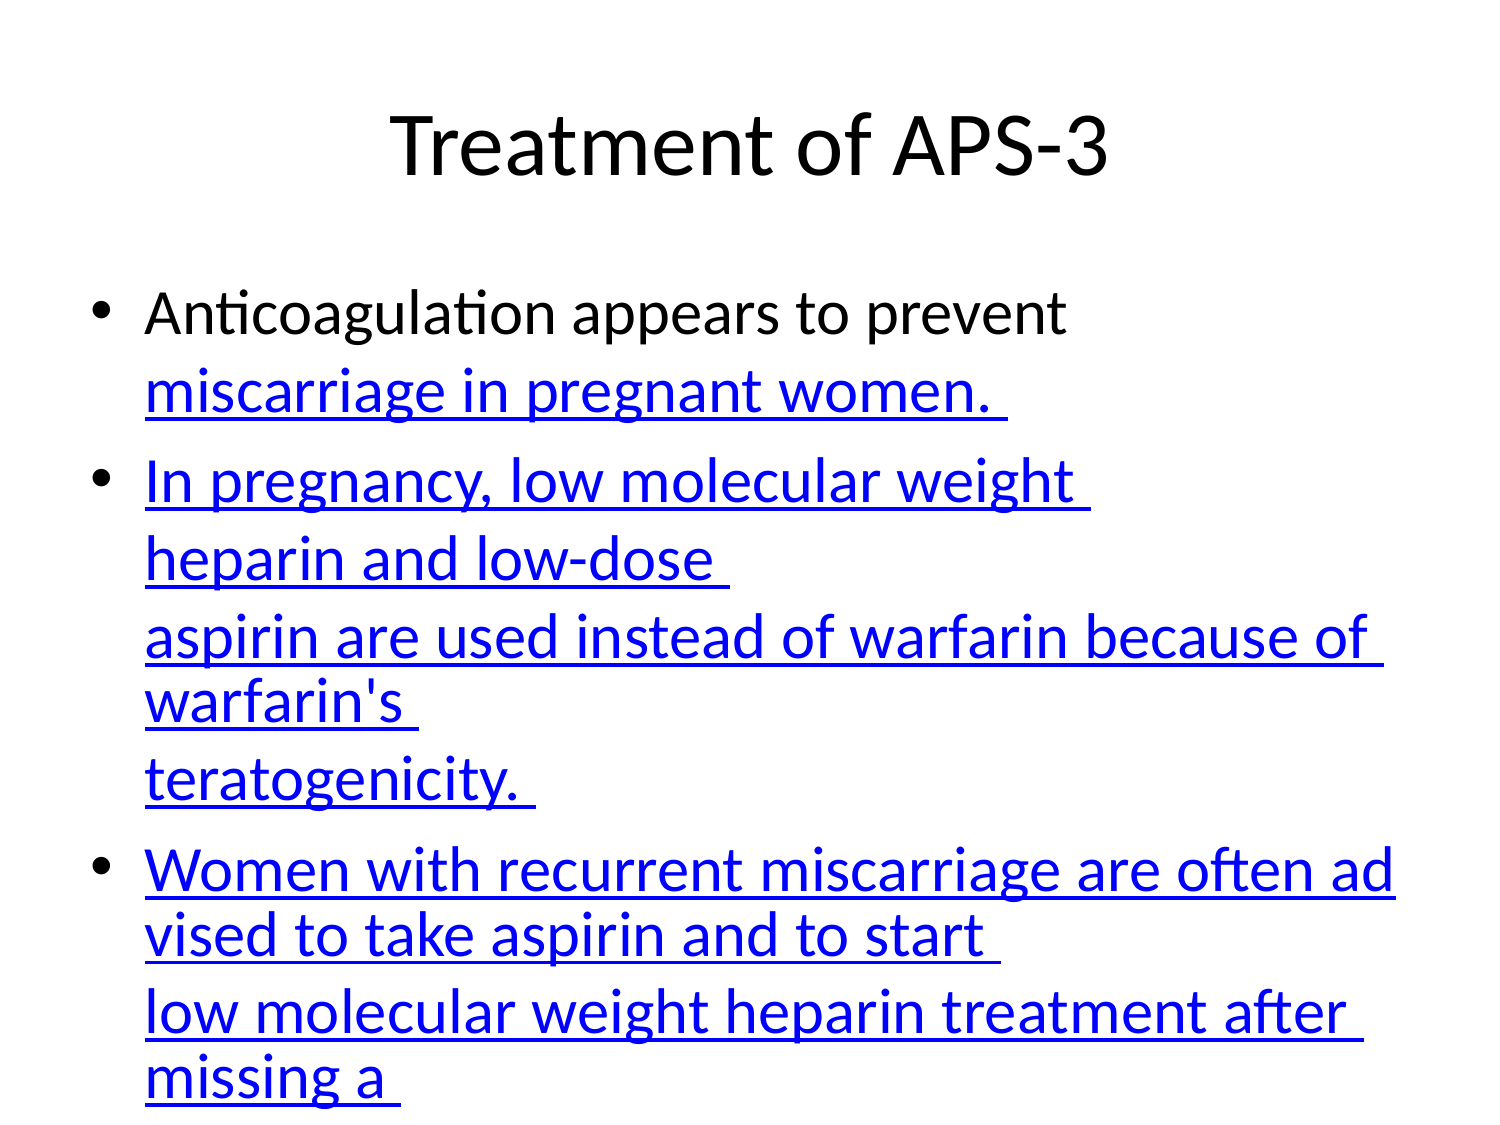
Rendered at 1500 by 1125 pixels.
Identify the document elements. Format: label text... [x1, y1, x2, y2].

title Treatment of APS-3 [74, 44, 1426, 233]
list Anticoagulation appears to prevent miscarriage in pregnant women. In pregnancy, low molecular weight heparin and low-dose aspirin are used instead of warfarin because of warfarin's teratogenicity. Women with recurrent miscarriage are often advised to take aspirin and to start low molecular weight heparin treatment after missing a menstrual cycle. [74, 262, 1426, 1006]
